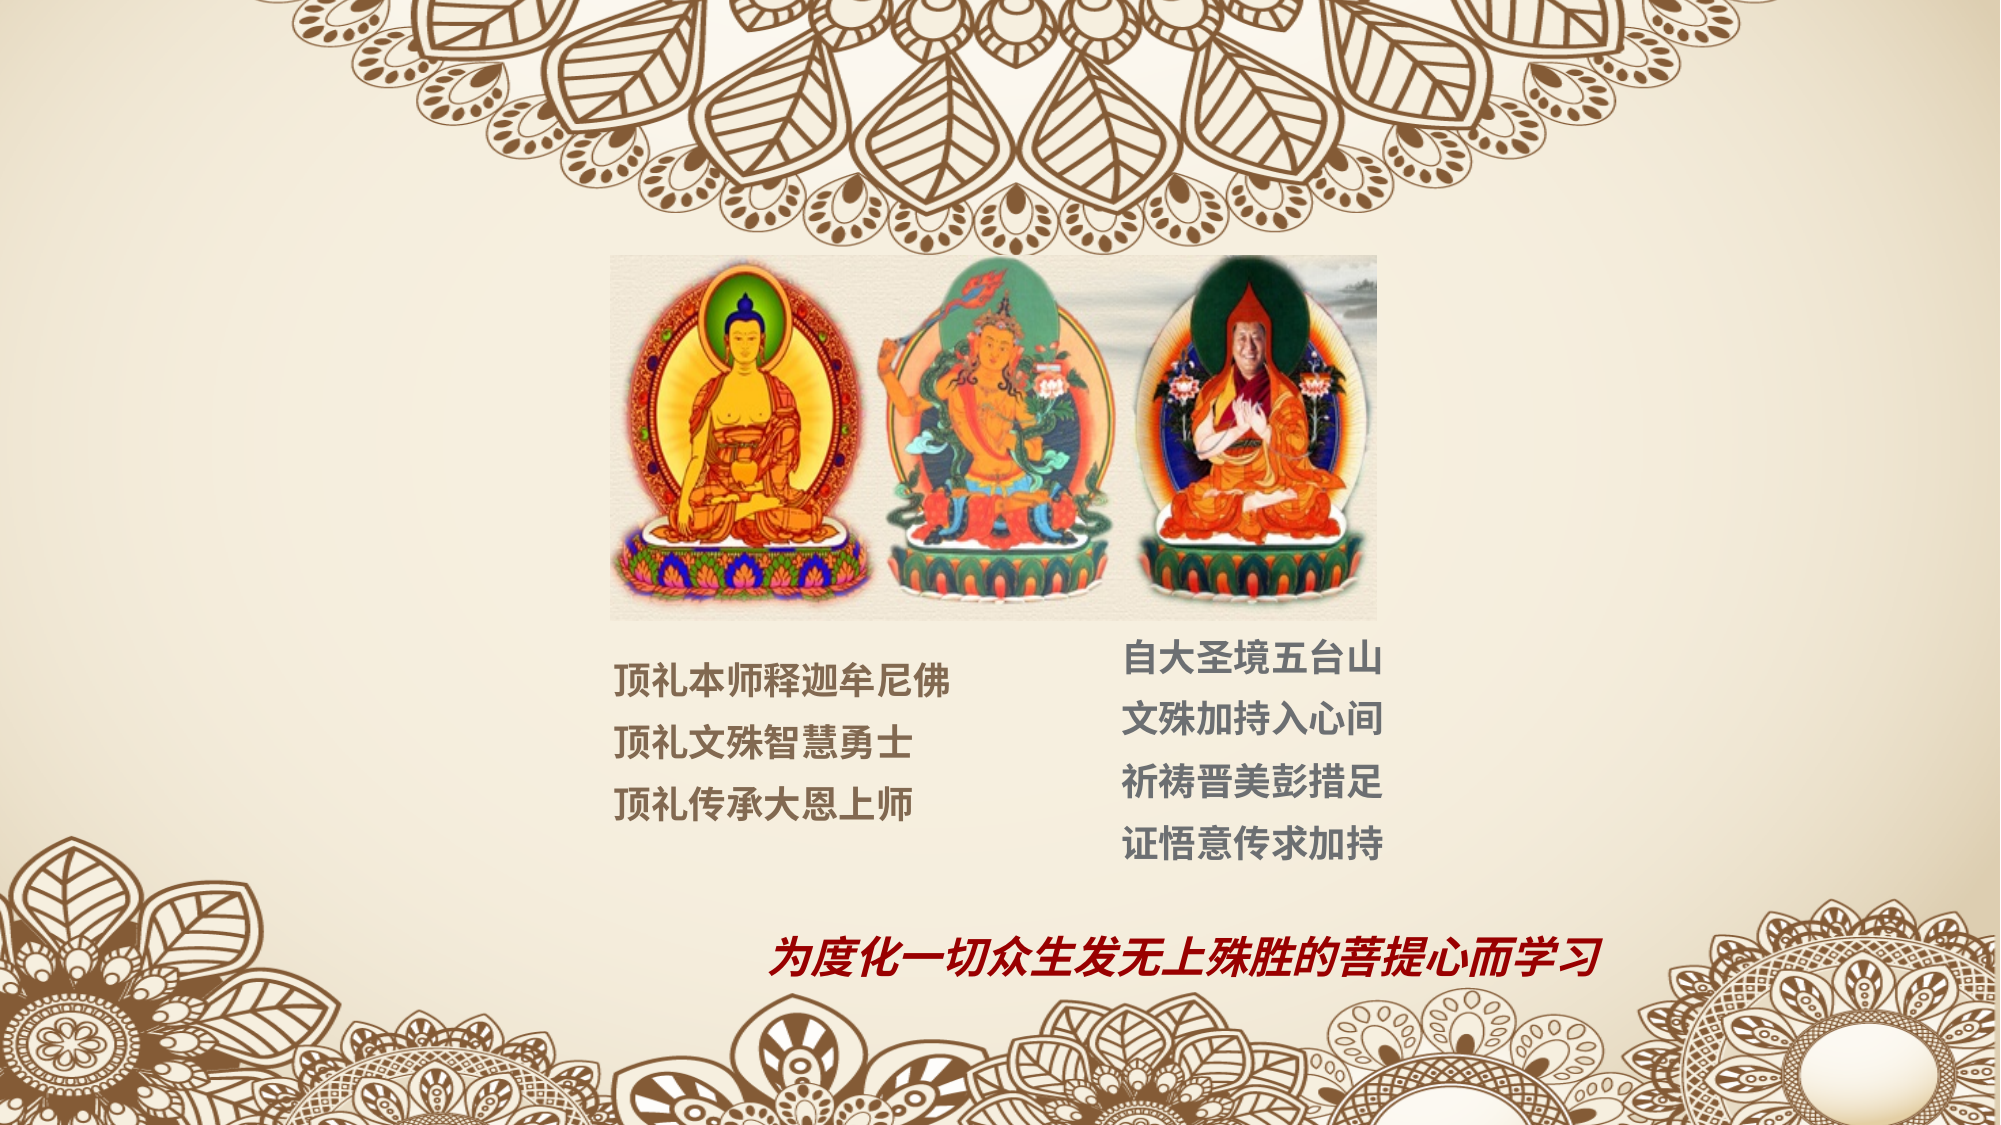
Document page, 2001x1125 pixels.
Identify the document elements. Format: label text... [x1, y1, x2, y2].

text_box 自大圣境五台山 文殊加持入心间 祈祷晋美彭措足 证悟意传求加持 [976, 621, 1399, 895]
subtitle 顶礼本师释迦牟尼佛 顶礼文殊智慧勇士 顶礼传承大恩上师 [598, 645, 976, 873]
text_box 为度化一切众生发无上殊胜的菩提心而学习 [751, 916, 1633, 997]
picture [0, 0, 2000, 1125]
